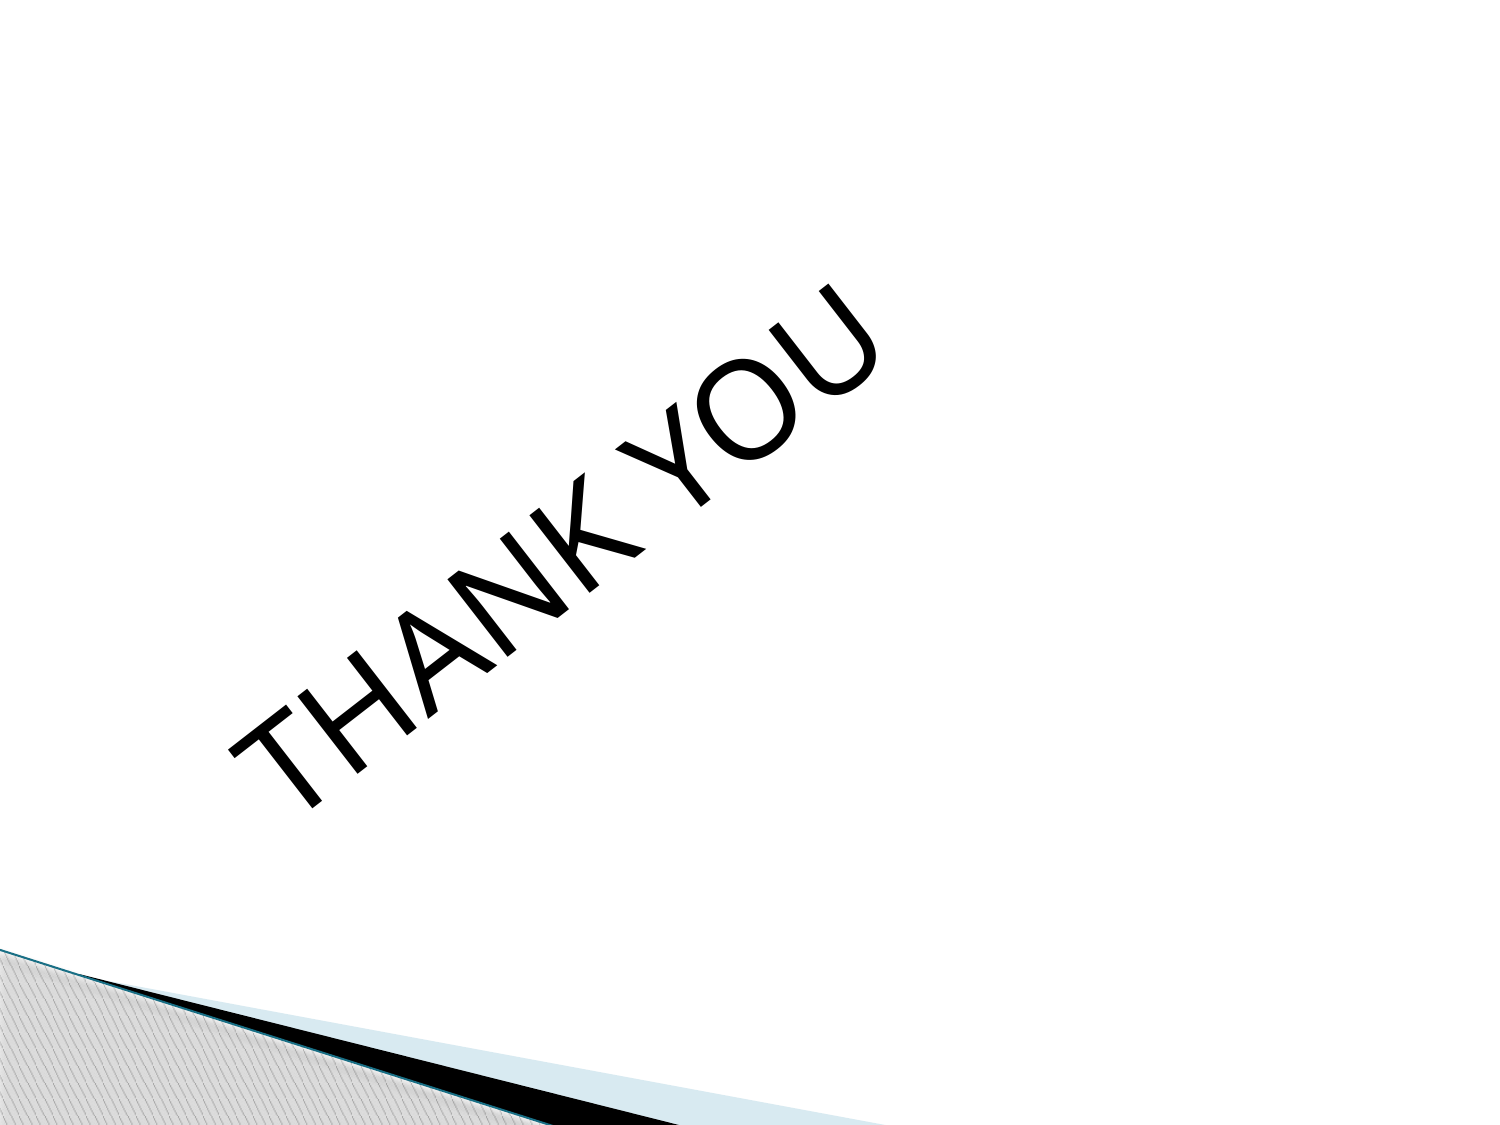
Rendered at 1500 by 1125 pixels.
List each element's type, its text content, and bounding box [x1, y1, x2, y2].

list THANK YOU [0, 0, 1452, 1125]
